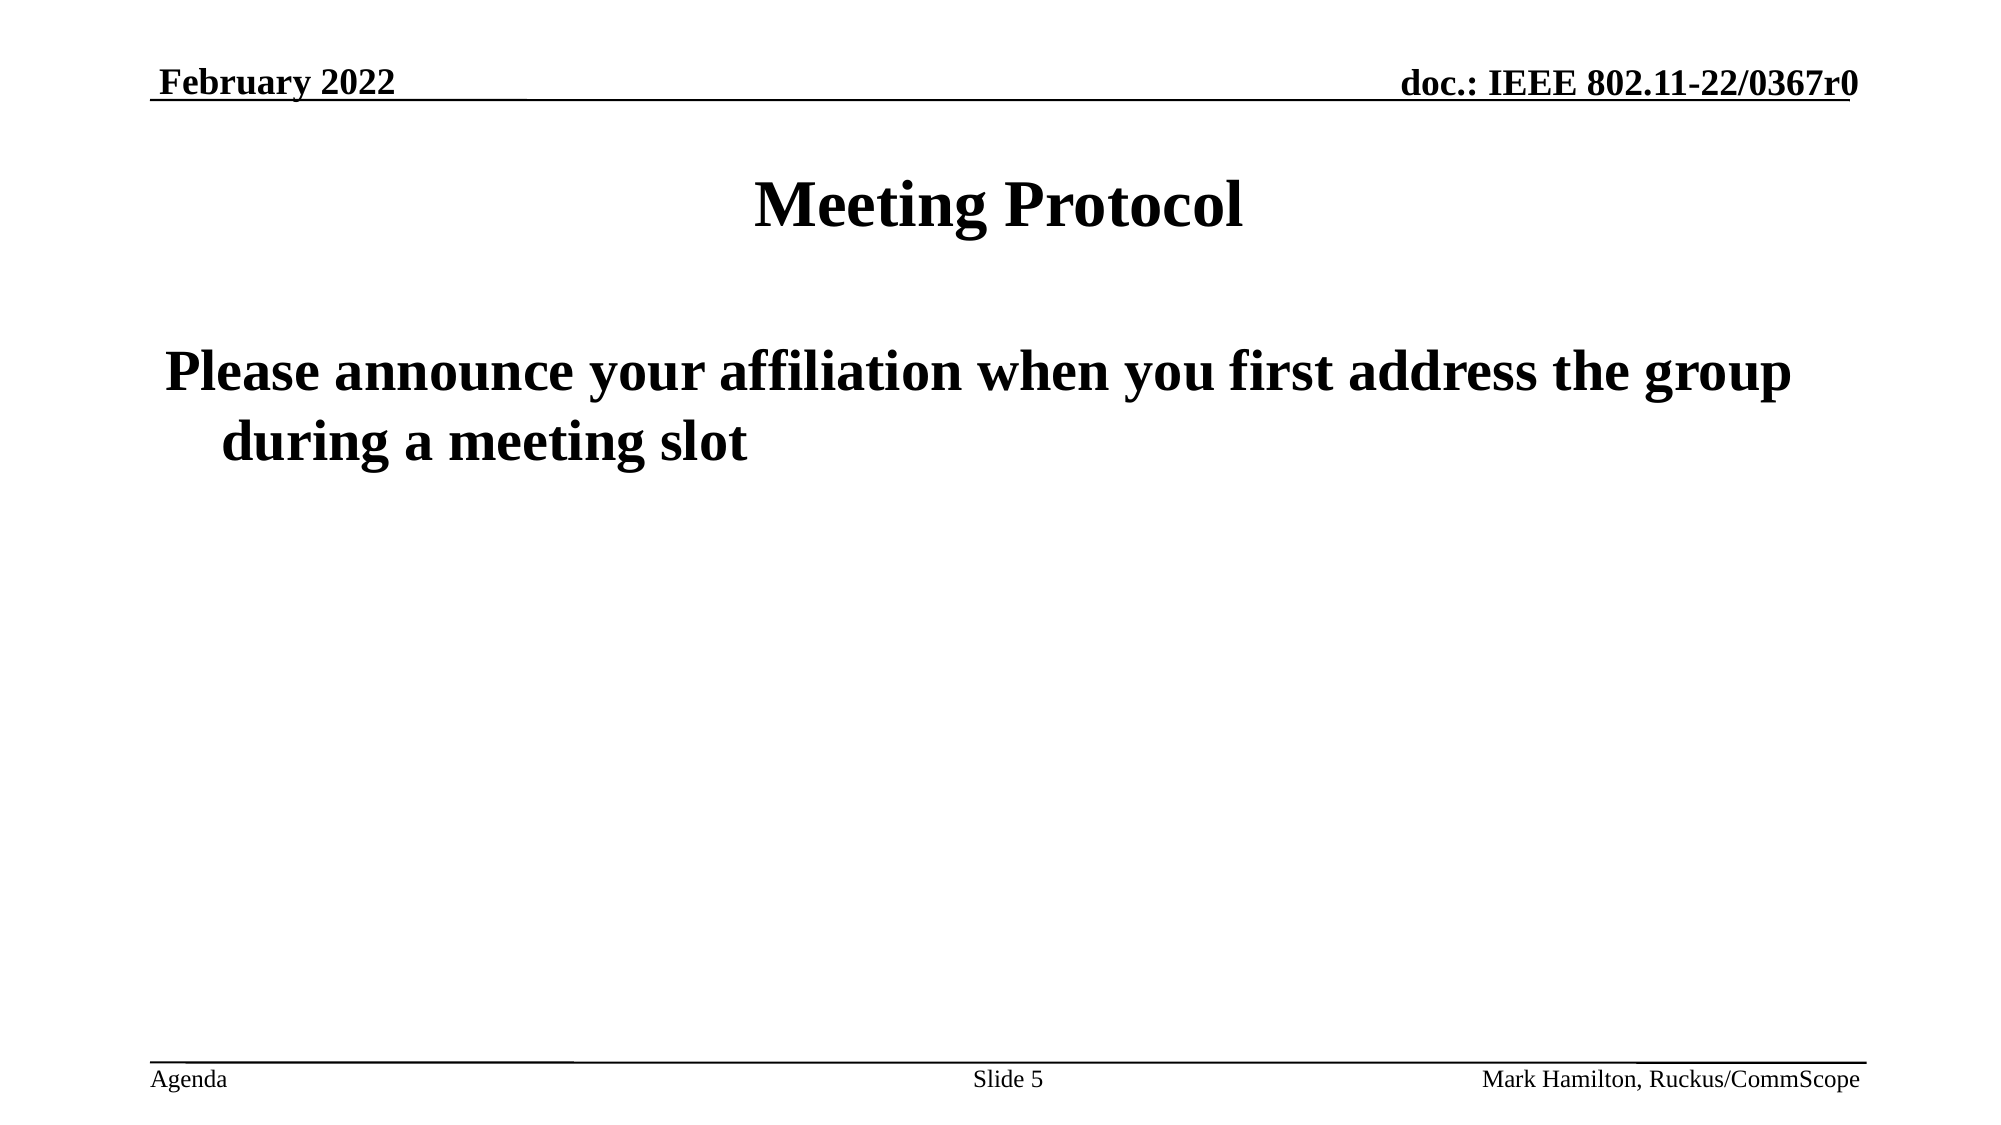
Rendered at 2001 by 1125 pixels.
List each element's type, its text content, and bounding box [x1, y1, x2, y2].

slide_number Slide 5 [950, 1061, 1067, 1123]
title Meeting Protocol [149, 112, 1850, 288]
list Please announce your affiliation when you first address the group during a meeting slot [149, 324, 1850, 1000]
